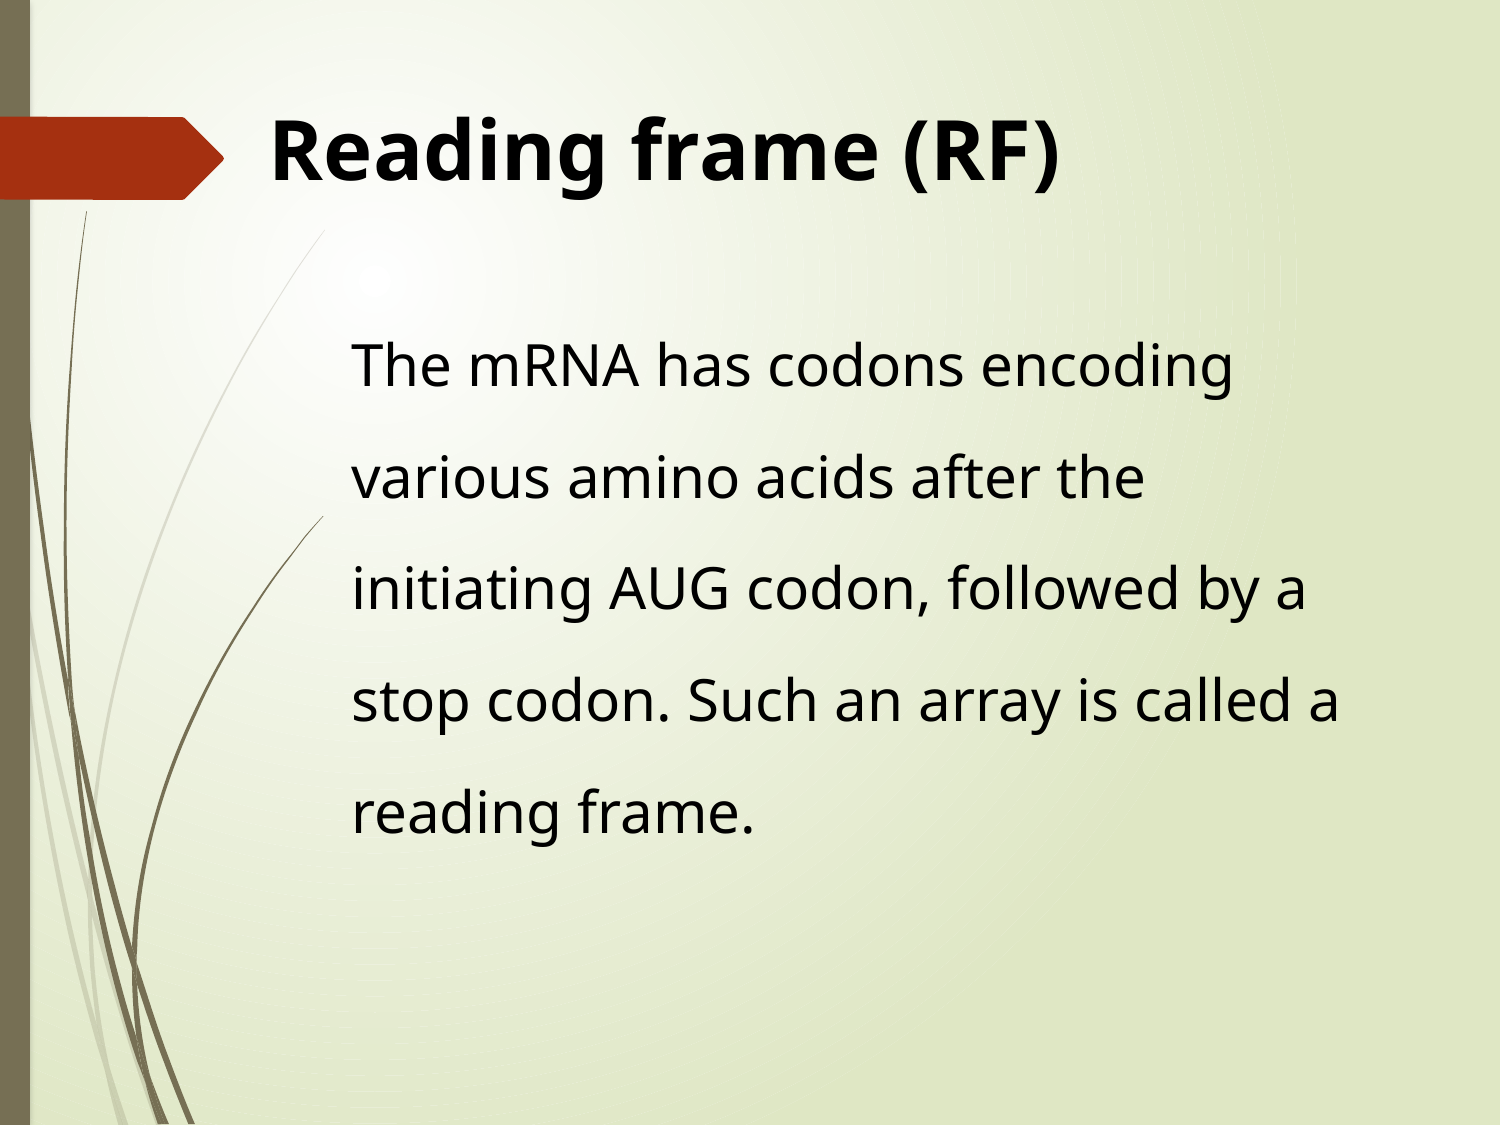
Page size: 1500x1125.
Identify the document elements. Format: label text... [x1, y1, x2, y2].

title Reading frame (RF) [253, 90, 1497, 215]
list The mRNA has codons encoding various amino acids after the initiating AUG codon, followed by a stop codon. Such an array is called a reading frame. [336, 278, 1400, 1023]
